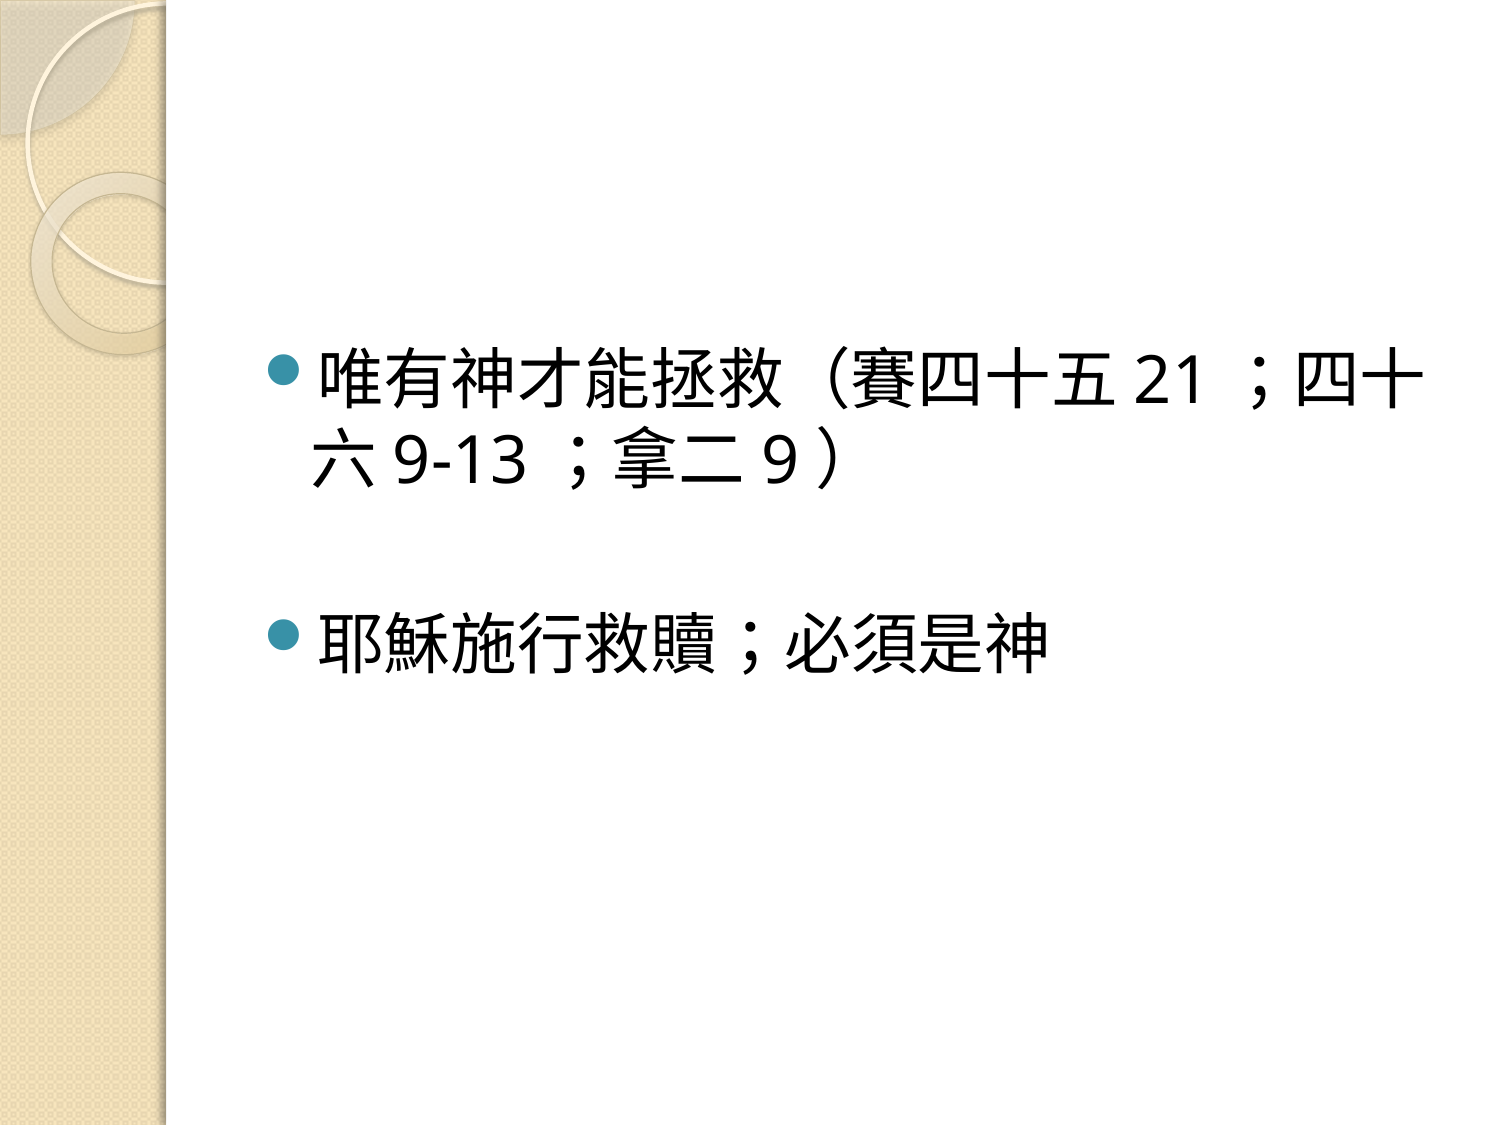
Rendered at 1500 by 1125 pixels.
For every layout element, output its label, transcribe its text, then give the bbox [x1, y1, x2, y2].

list 唯有神才能拯救（賽四十五21；四十六9-13；拿二9） 耶穌施行救贖；必須是神 [235, 237, 1466, 1025]
